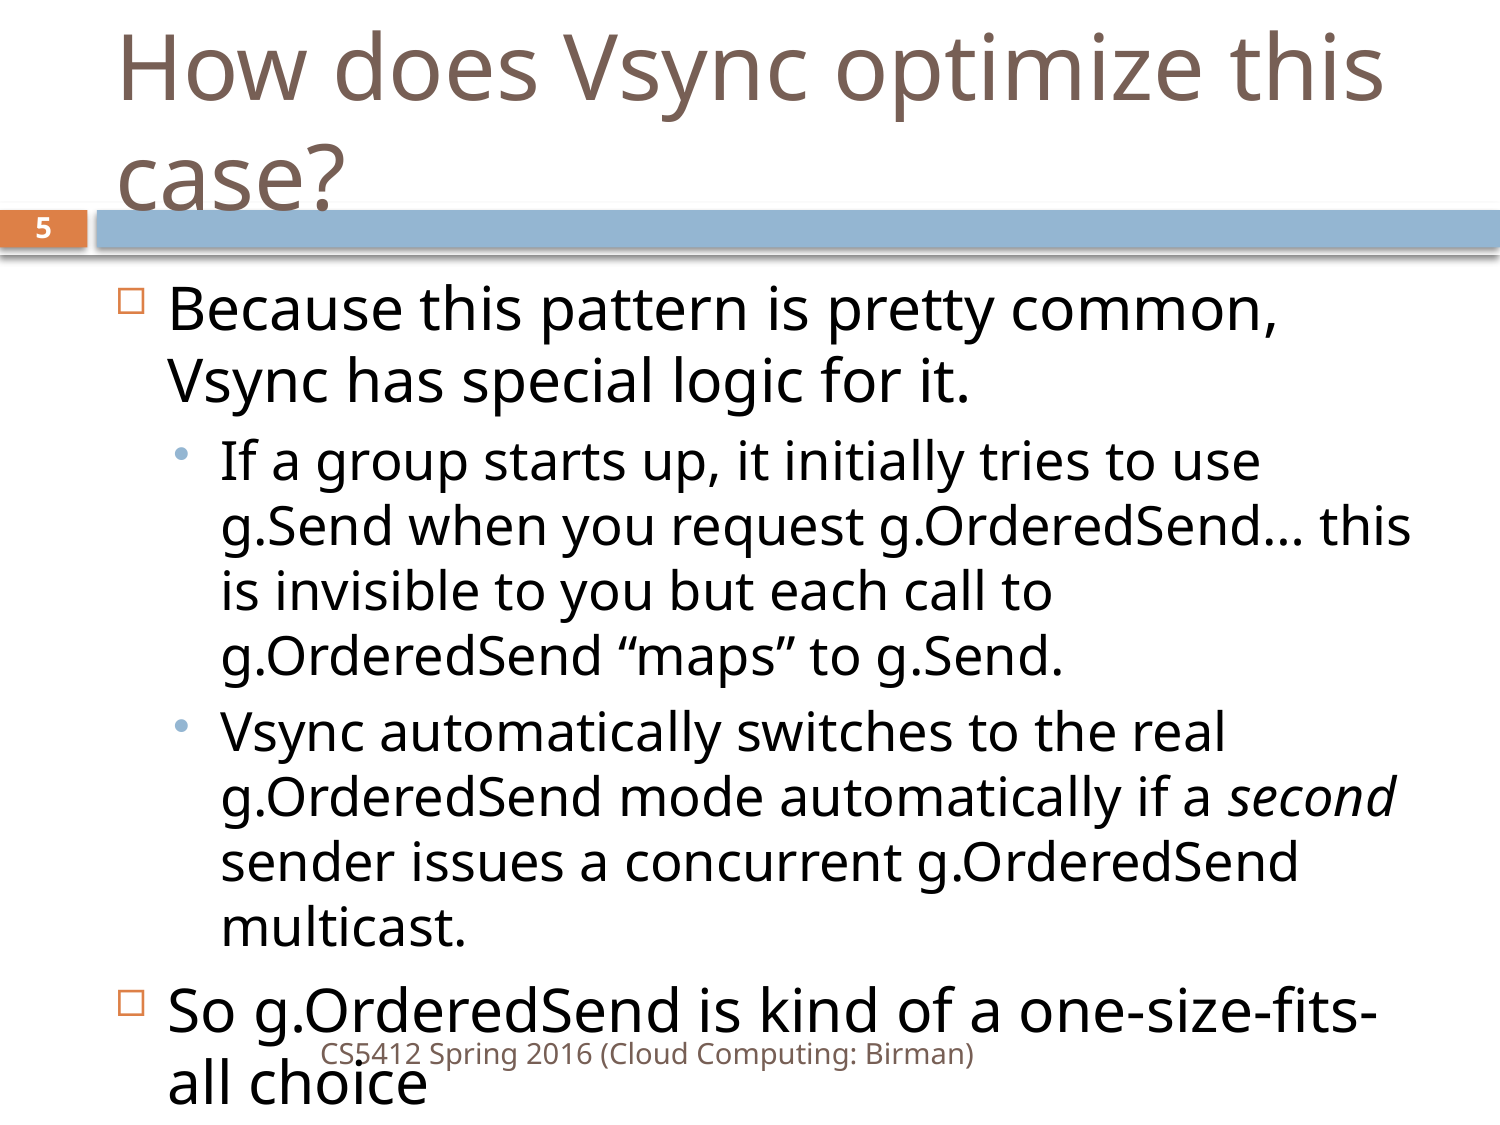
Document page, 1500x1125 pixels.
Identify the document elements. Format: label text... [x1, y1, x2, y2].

list Because this pattern is pretty common, Vsync has special logic for it. If a group starts up, it initially tries to use g.Send when you request g.OrderedSend… this is invisible to you but each call to g.OrderedSend “maps” to g.Send. Vsync automatically switches to the real g.OrderedSend mode automatically if a second sender issues a concurrent g.OrderedSend multicast. So g.OrderedSend is kind of a one-size-fits-all choice [100, 262, 1438, 1000]
slide_number 5 [0, 208, 88, 249]
footer CS5412 Spring 2016 (Cloud Computing: Birman) [99, 1024, 990, 1085]
title How does Vsync optimize this case? [100, 37, 1438, 200]
